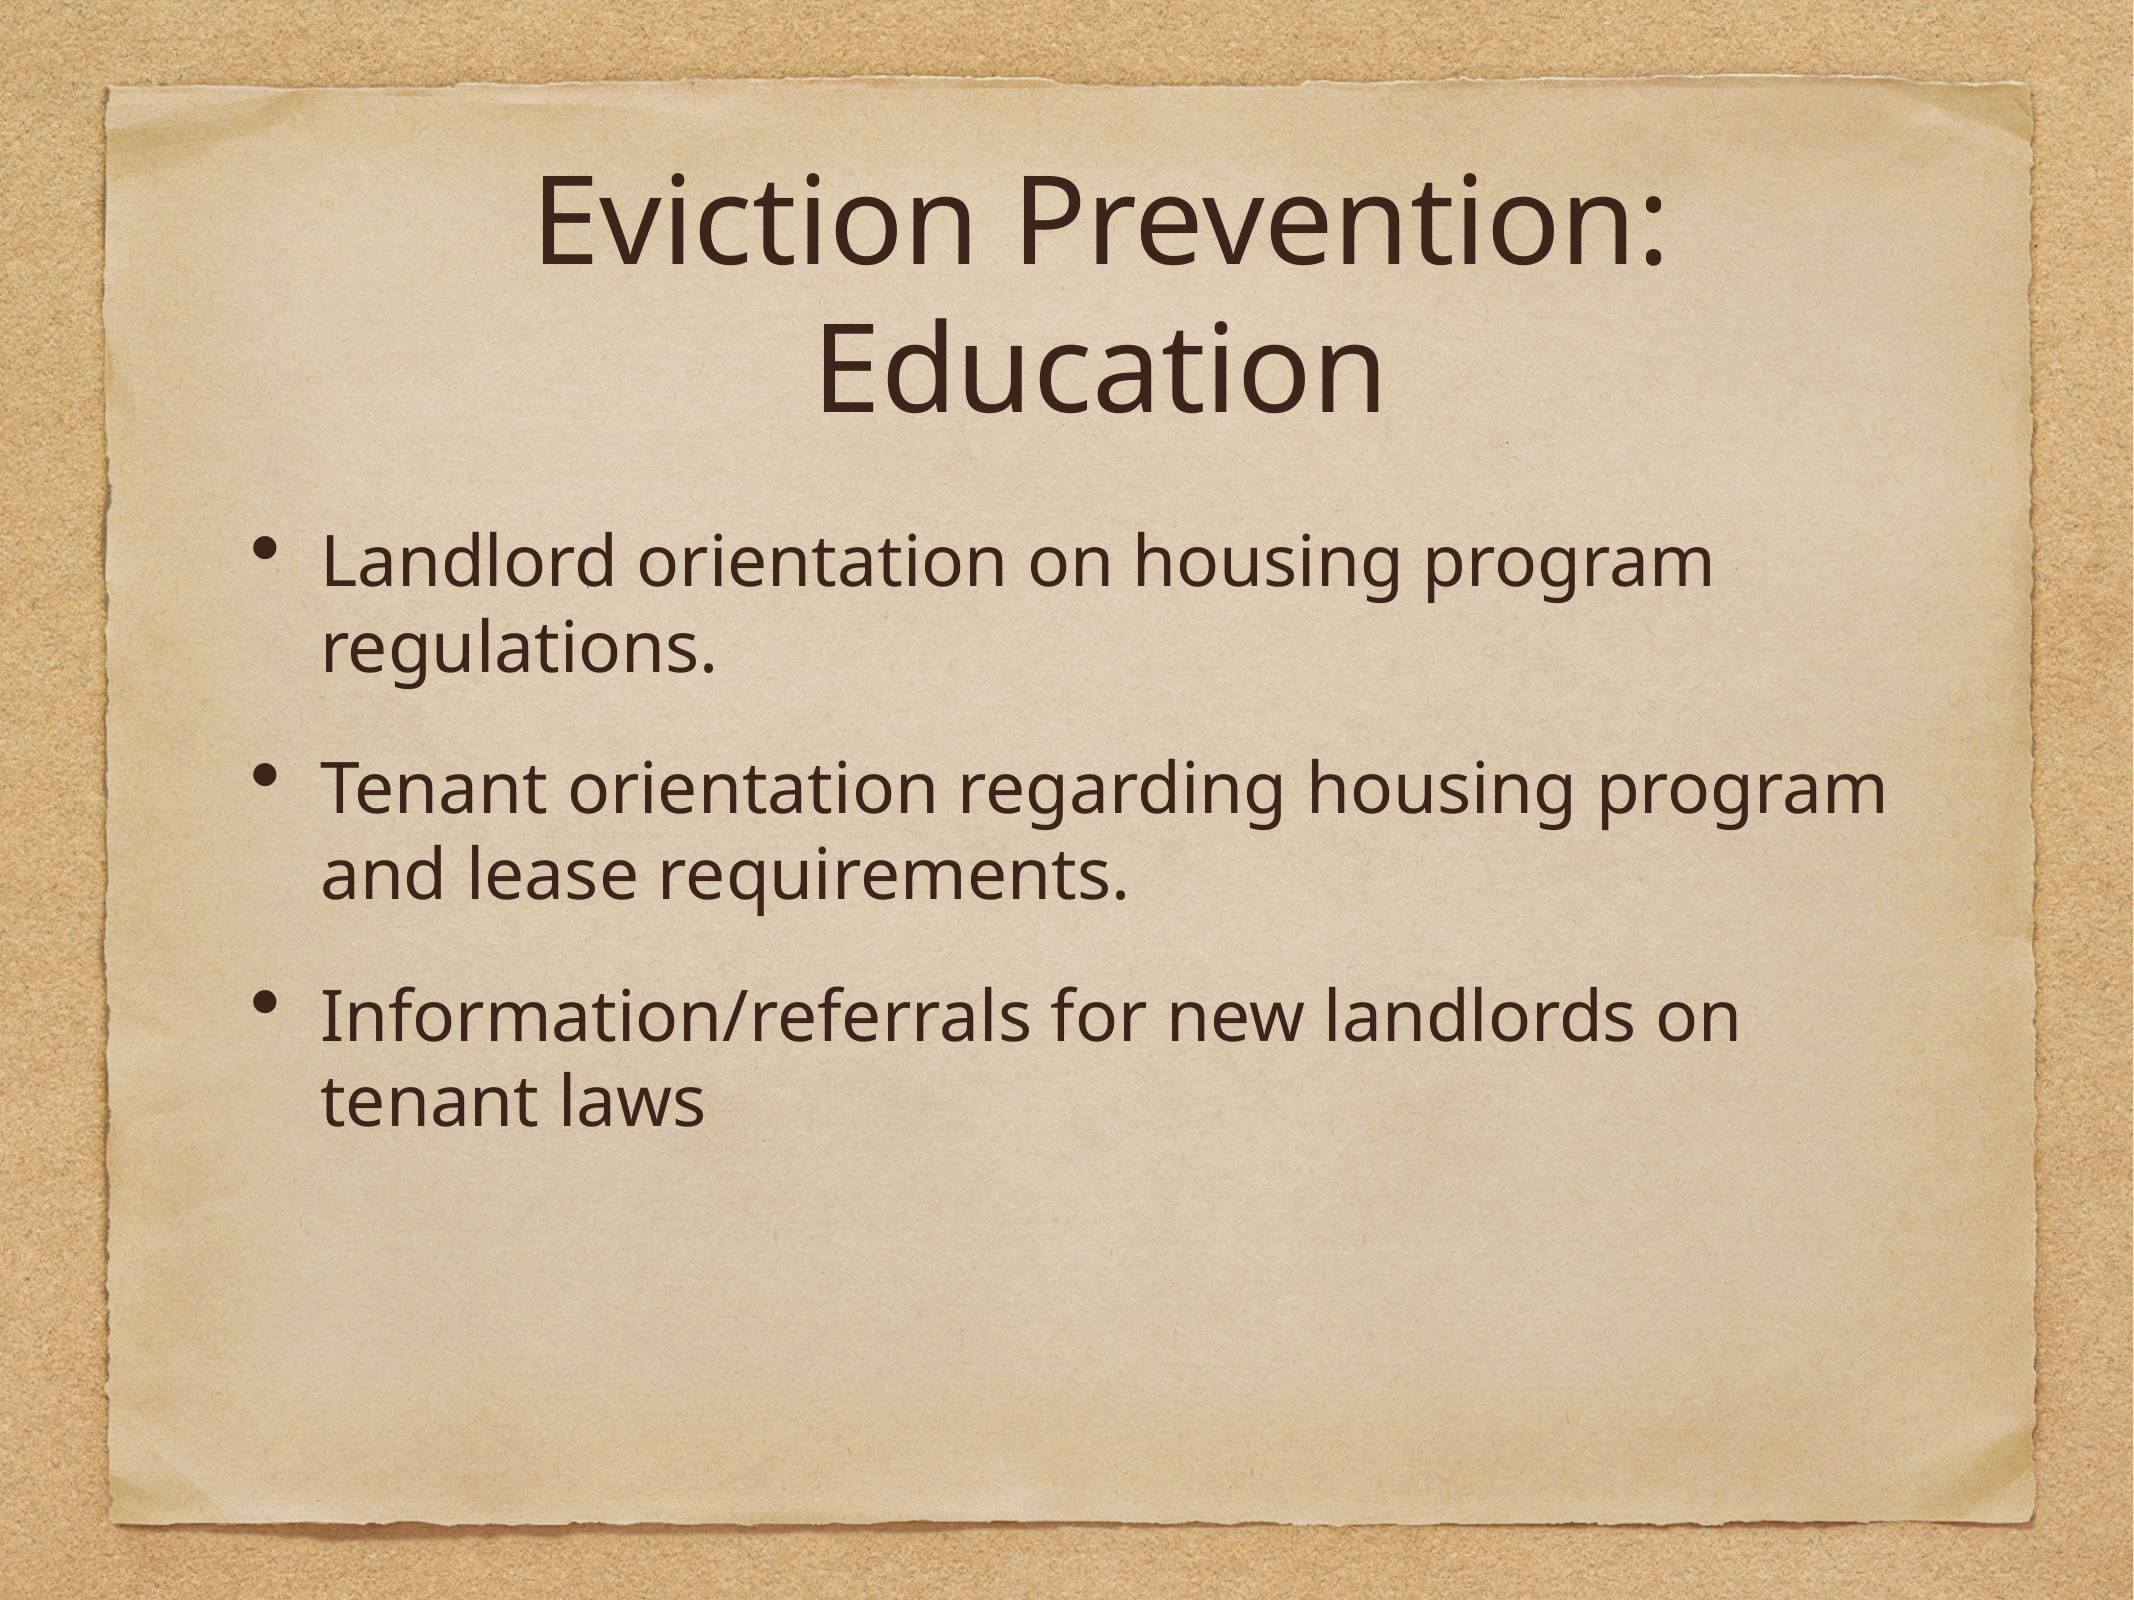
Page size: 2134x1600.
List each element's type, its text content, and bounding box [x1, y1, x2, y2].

picture [0, 0, 2134, 1600]
title Eviction Prevention: Education [241, 115, 1960, 364]
list Landlord orientation on housing program regulations. Tenant orientation regarding housing program and lease requirements. Information/referrals for new landlords on tenant laws [241, 364, 1960, 1325]
